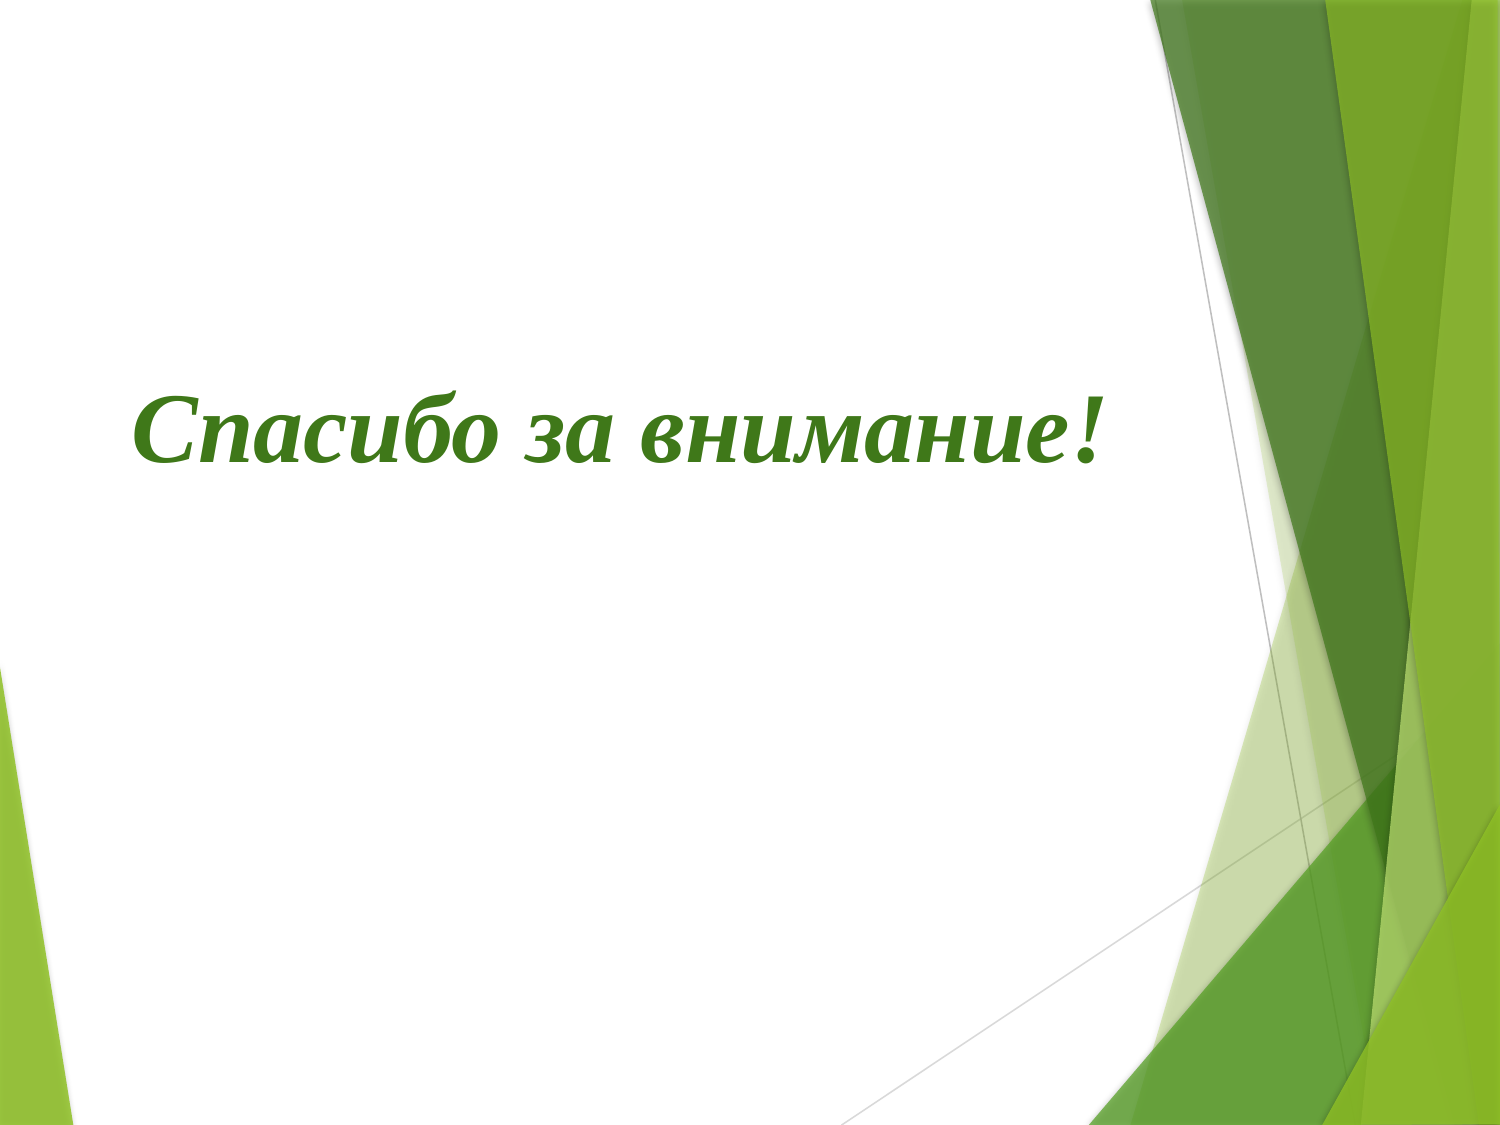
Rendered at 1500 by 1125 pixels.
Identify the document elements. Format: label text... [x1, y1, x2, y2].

title Спасибо за внимание! [99, 355, 1142, 849]
